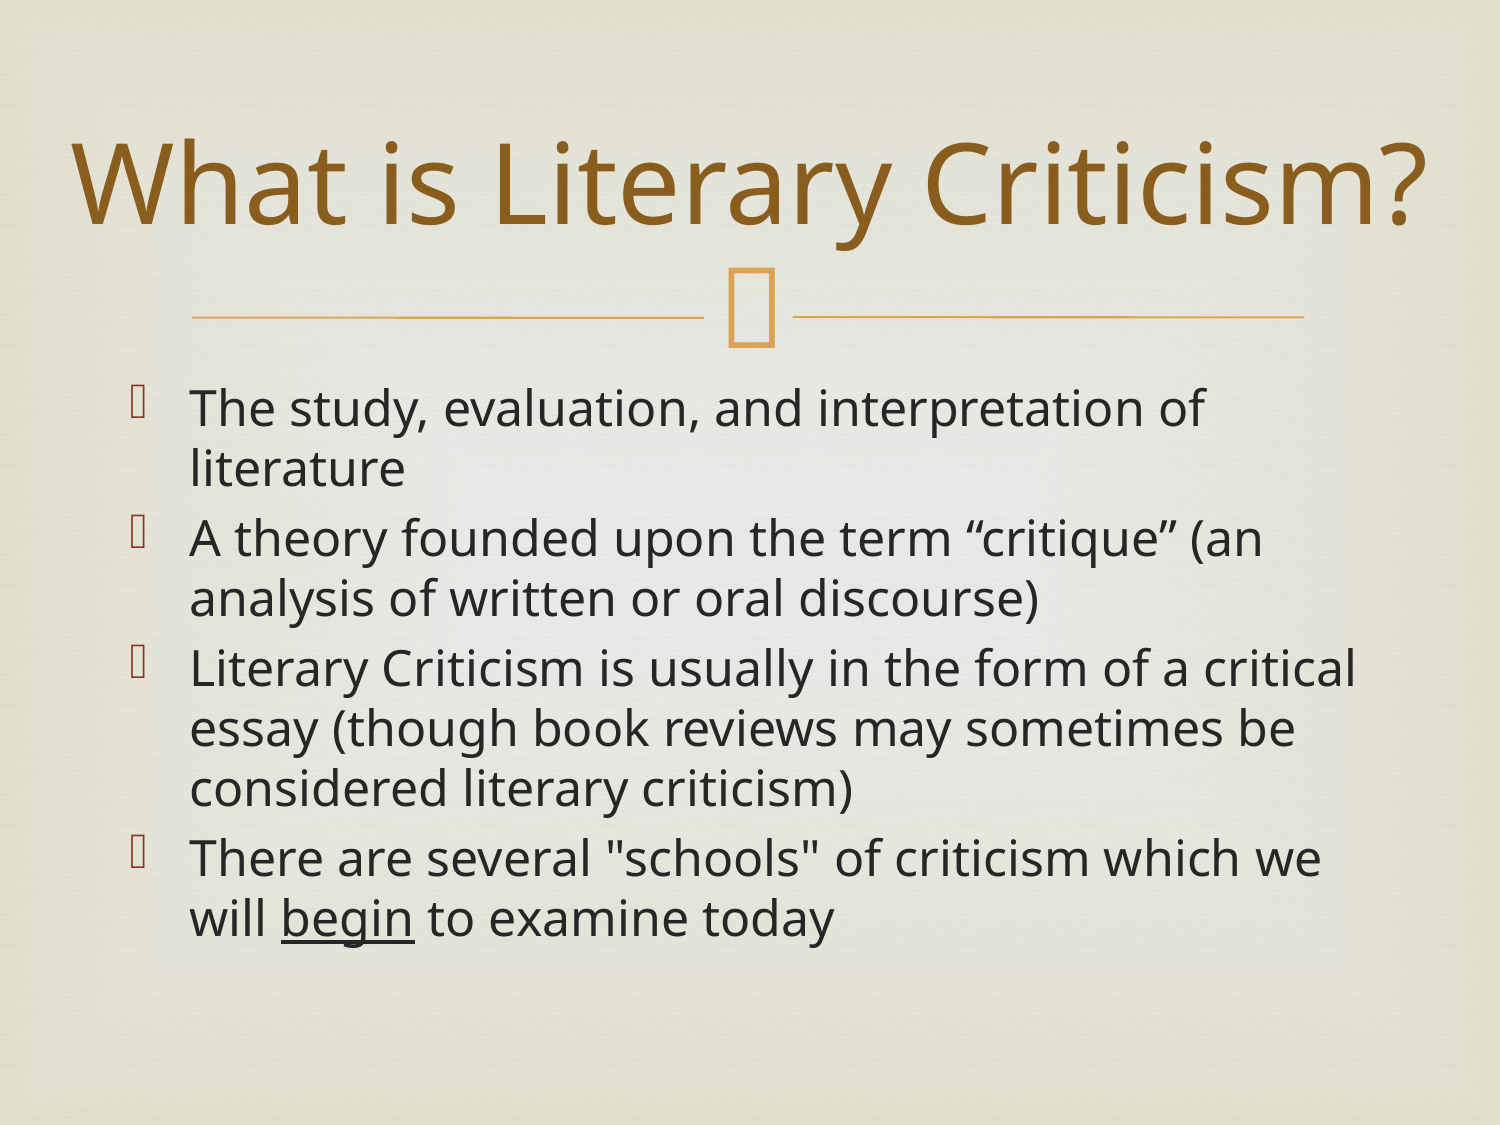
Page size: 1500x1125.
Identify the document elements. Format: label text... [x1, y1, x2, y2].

list The study, evaluation, and interpretation of literature A theory founded upon the term “critique” (an analysis of written or oral discourse) Literary Criticism is usually in the form of a critical essay (though book reviews may sometimes be considered literary criticism) There are several "schools" of criticism which we will begin to examine today [114, 368, 1386, 1005]
title What is Literary Criticism? [50, 93, 1450, 267]
